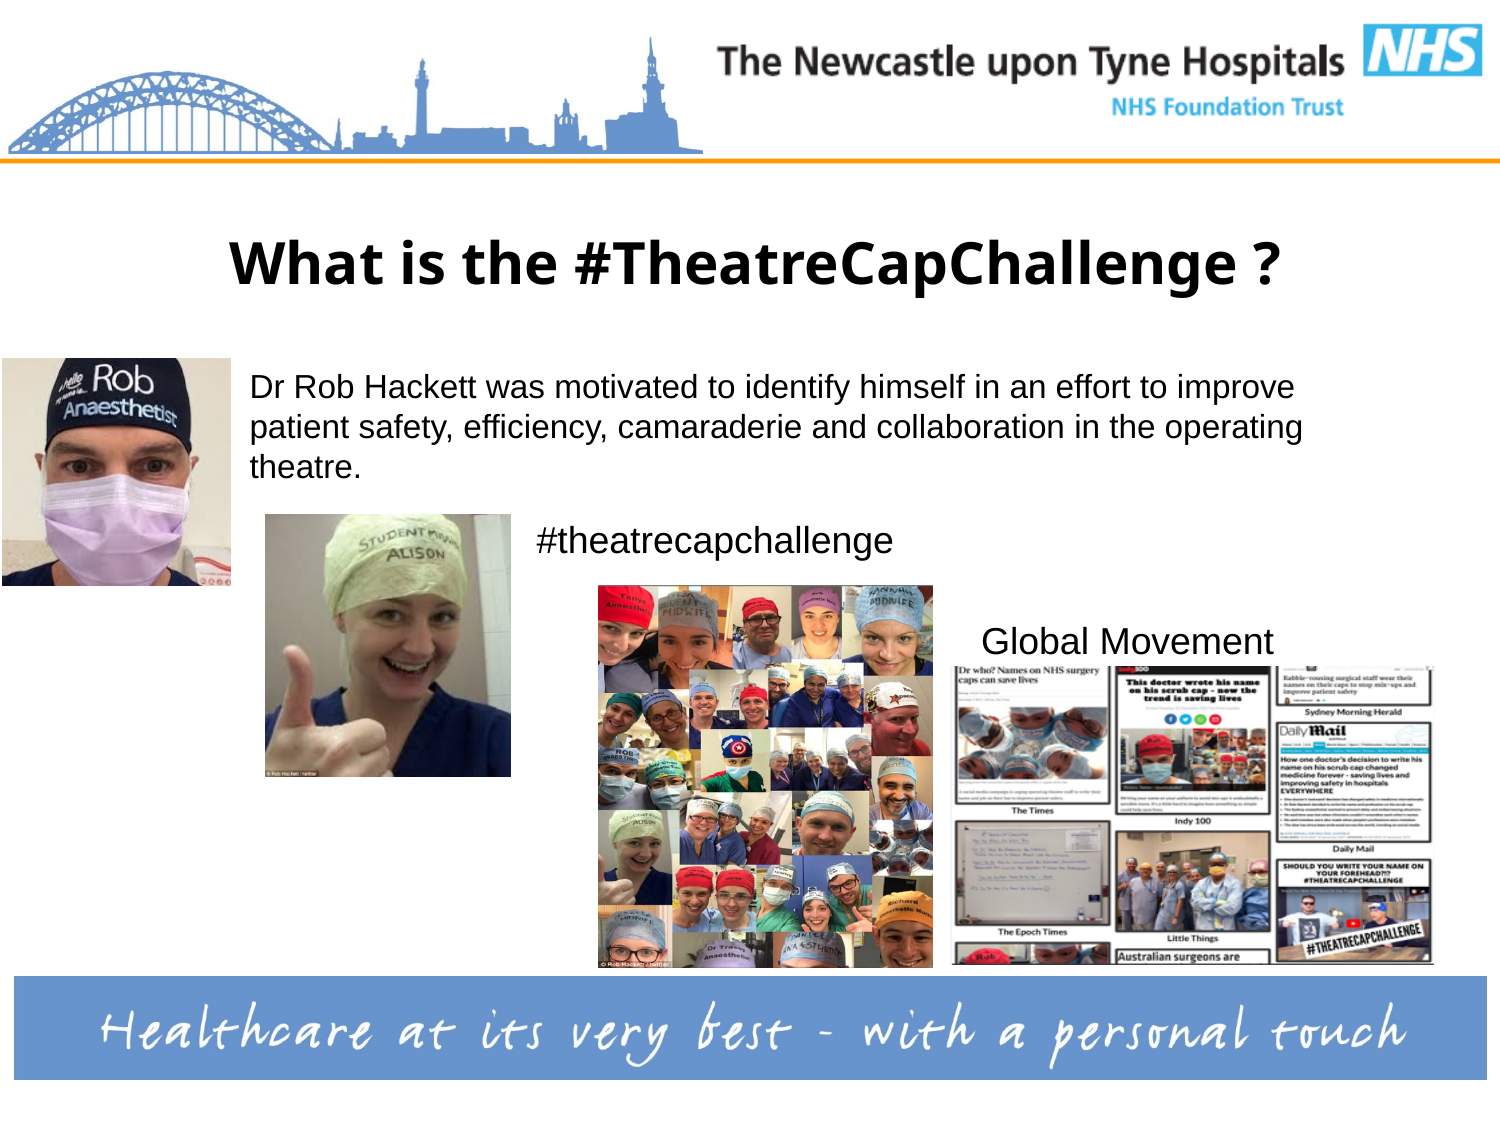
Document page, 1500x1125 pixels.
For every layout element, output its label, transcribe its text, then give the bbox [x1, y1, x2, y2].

picture [598, 585, 933, 968]
picture [0, 975, 1500, 1080]
picture [2, 358, 231, 586]
text_box #theatrecapchallenge [466, 509, 975, 569]
text_box Global Movement [973, 609, 1411, 666]
picture [264, 514, 511, 777]
picture [0, 0, 1500, 155]
text_box Dr Rob Hackett was motivated to identify himself in an effort to improve patient safety, efficiency, camaraderie and collaboration in the operating theatre. [242, 358, 1341, 493]
picture [949, 666, 1435, 965]
text_box What is the #TheatreCapChallenge ? [99, 218, 1411, 304]
